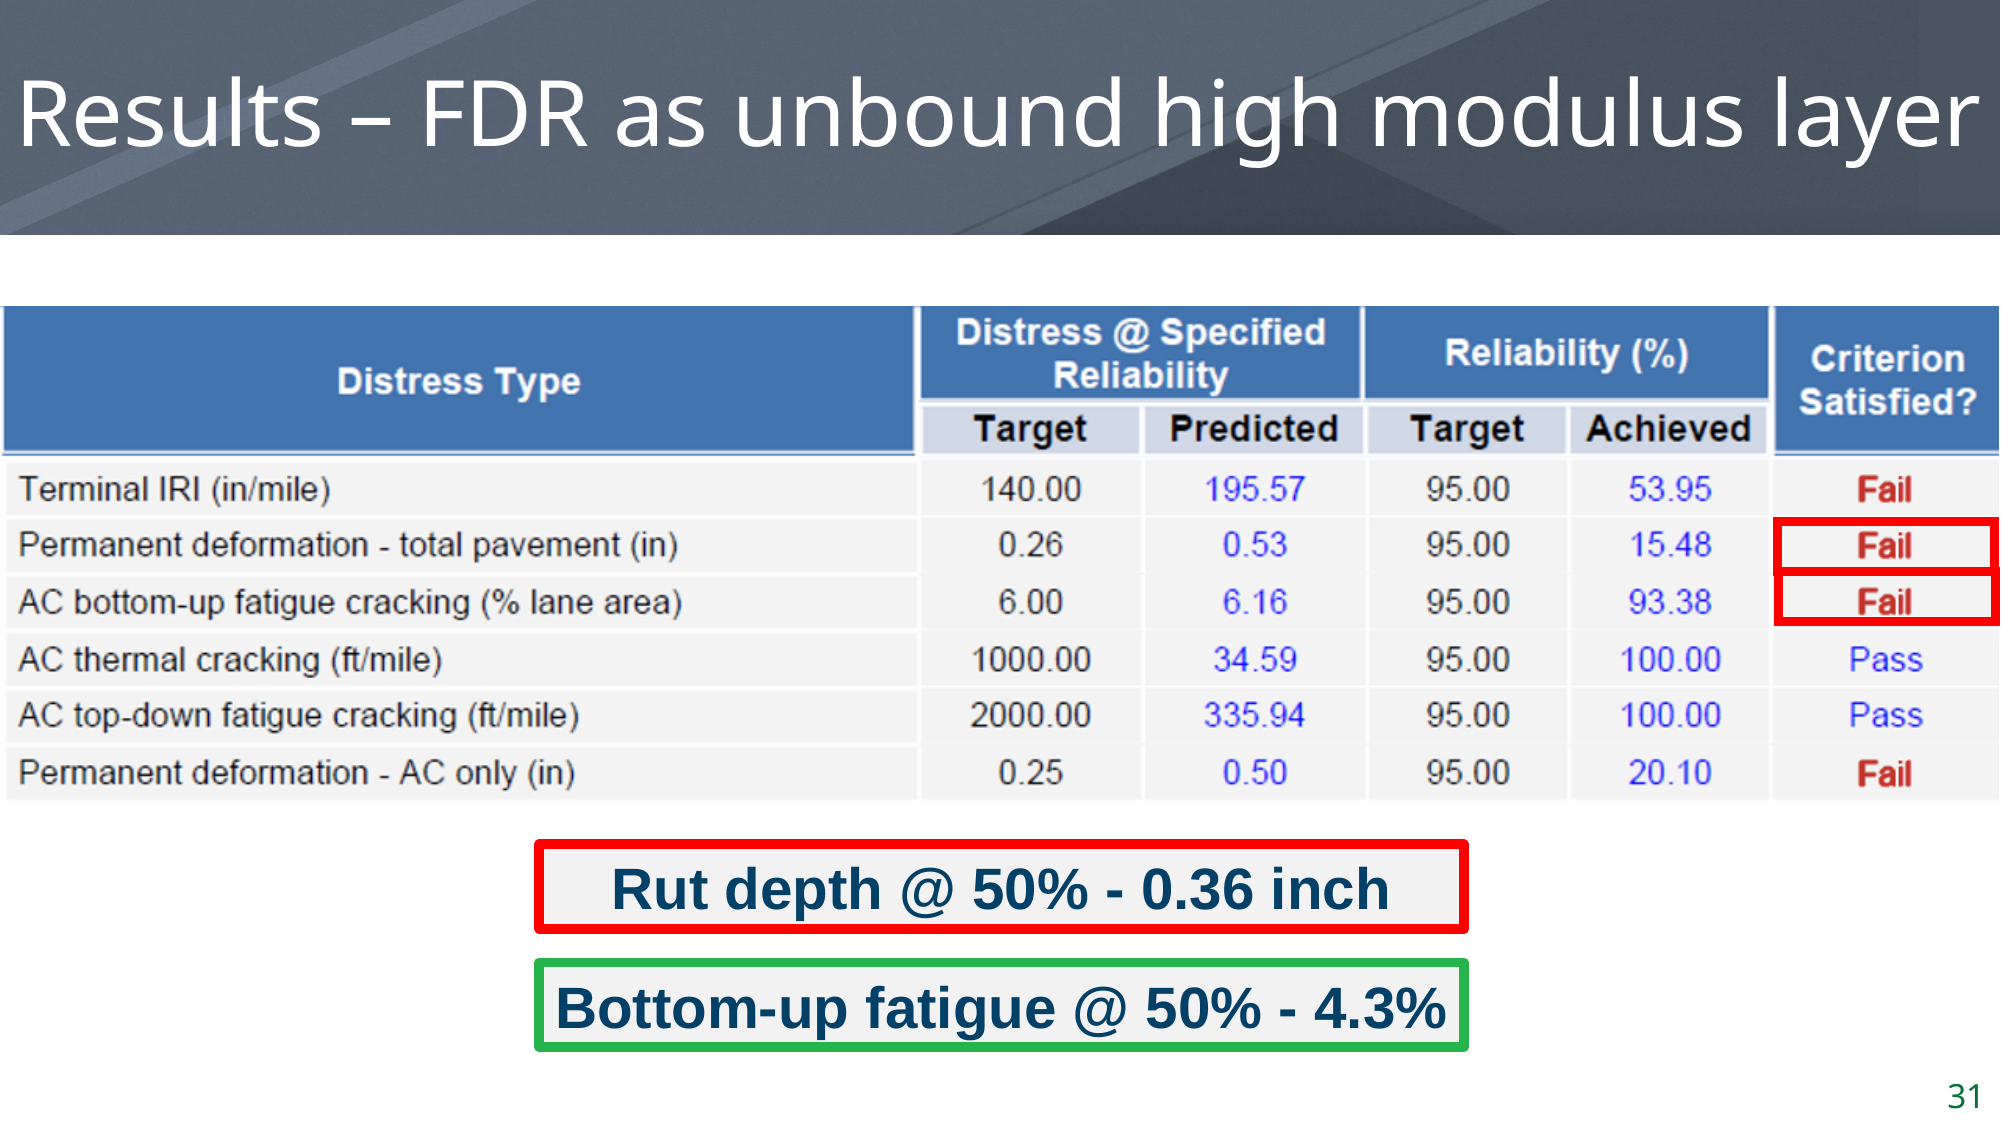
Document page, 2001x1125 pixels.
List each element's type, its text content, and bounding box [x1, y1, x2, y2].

text_box Bottom-up fatigue @ 50% - 4.3% [539, 962, 1465, 1048]
picture [0, 306, 1999, 804]
title Results – FDR as unbound high modulus layer [0, 0, 2000, 235]
text_box Rut depth @ 50% - 0.36 inch [539, 844, 1465, 929]
